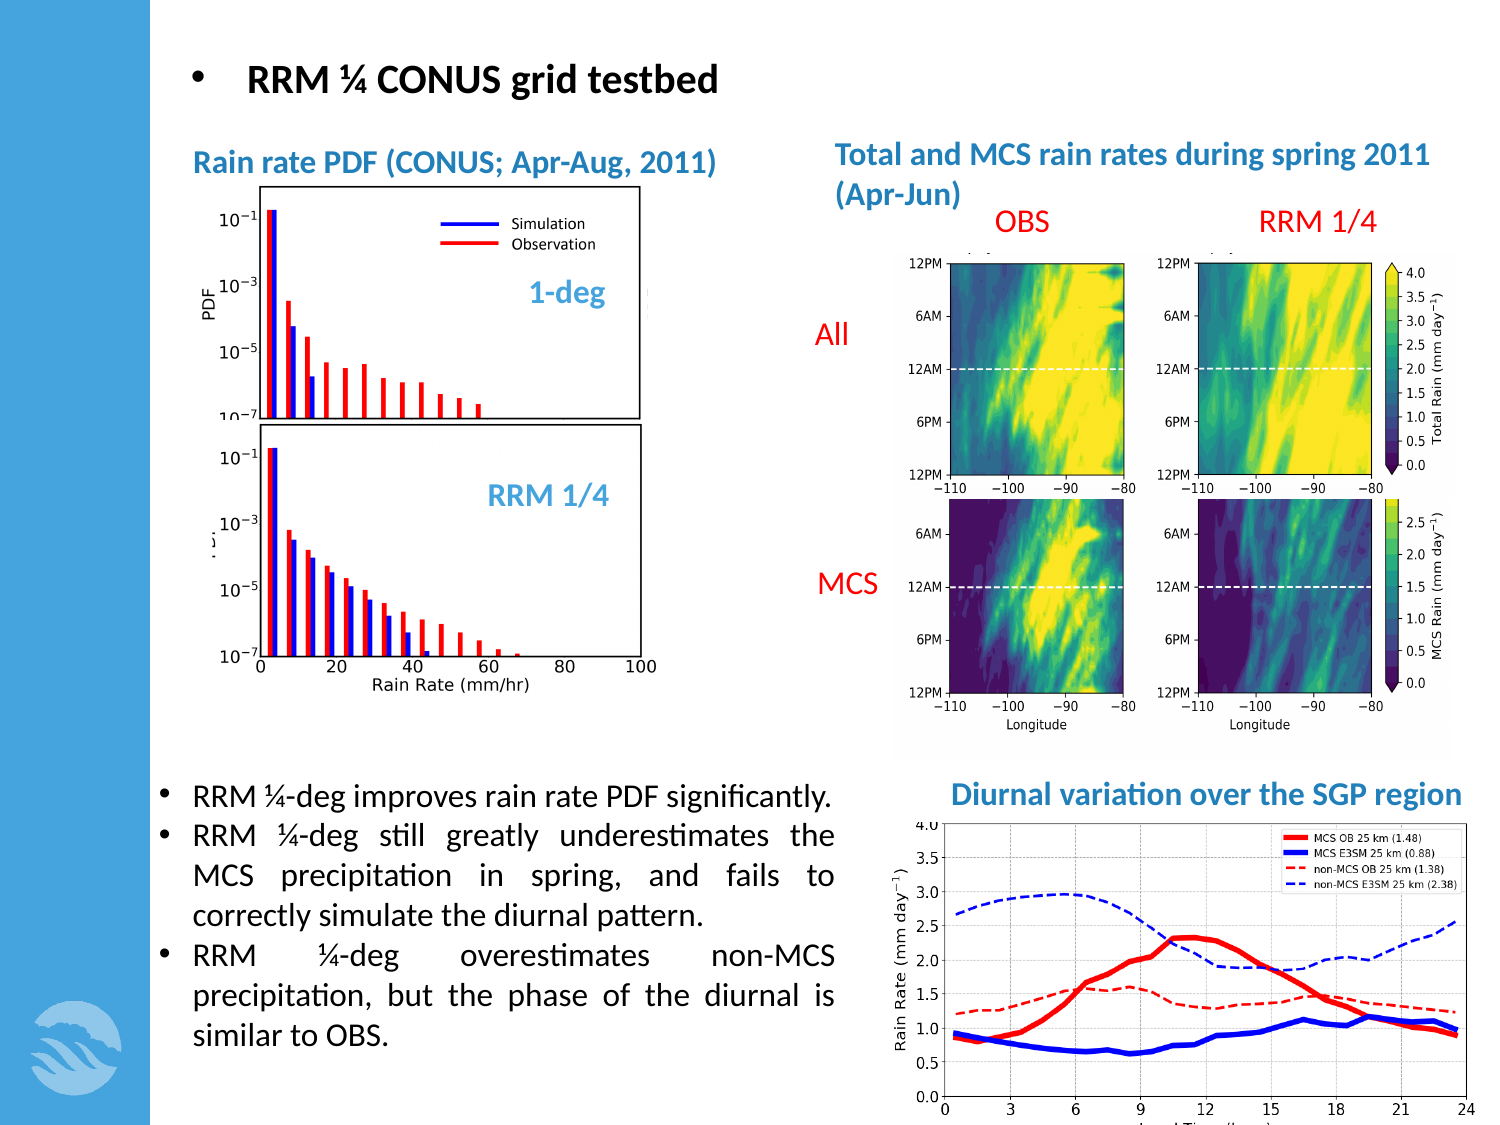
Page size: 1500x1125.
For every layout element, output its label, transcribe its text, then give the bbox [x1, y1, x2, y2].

picture [885, 822, 1481, 1125]
text_box RRM ¼-deg improves rain rate PDF significantly. RRM ¼-deg still greatly underestimates the MCS precipitation in spring, and fails to correctly simulate the diurnal pattern. RRM ¼-deg overestimates non-MCS precipitation, but the phase of the diurnal is similar to OBS. [135, 764, 854, 1063]
title RRM ¼ CONUS grid testbed [175, 0, 1451, 178]
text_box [799, 191, 1457, 765]
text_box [178, 132, 796, 697]
text_box Diurnal variation over the SGP region [936, 764, 1499, 820]
text_box Total and MCS rain rates during spring 2011 (Apr-Jun) [820, 124, 1500, 220]
